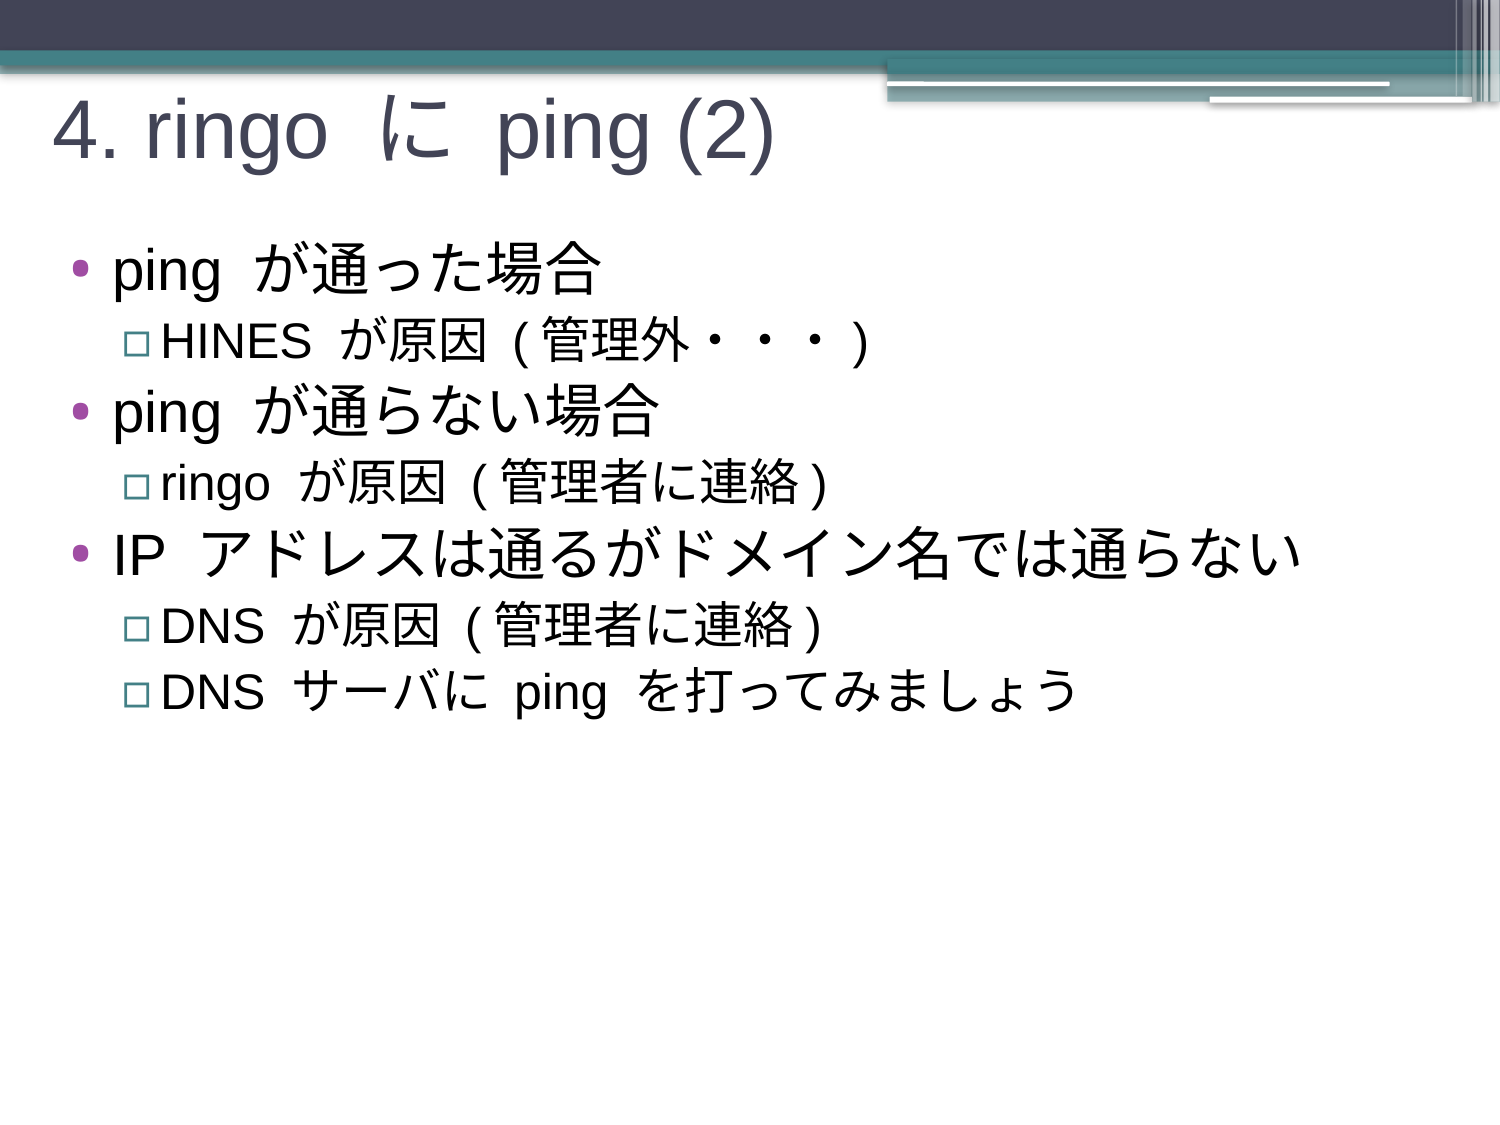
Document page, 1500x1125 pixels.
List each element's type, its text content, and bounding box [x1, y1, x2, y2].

text_box 4. ringo に ping (2) [37, 37, 1388, 213]
list ping が通った場合 HINES が原因 (管理外・・・) ping が通らない場合 ringo が原因 (管理者に連絡) IP アドレスは通るがドメイン名では通らない DNS が原因 (管理者に連絡) DNS サーバに ping を打ってみましょう [37, 224, 1388, 830]
